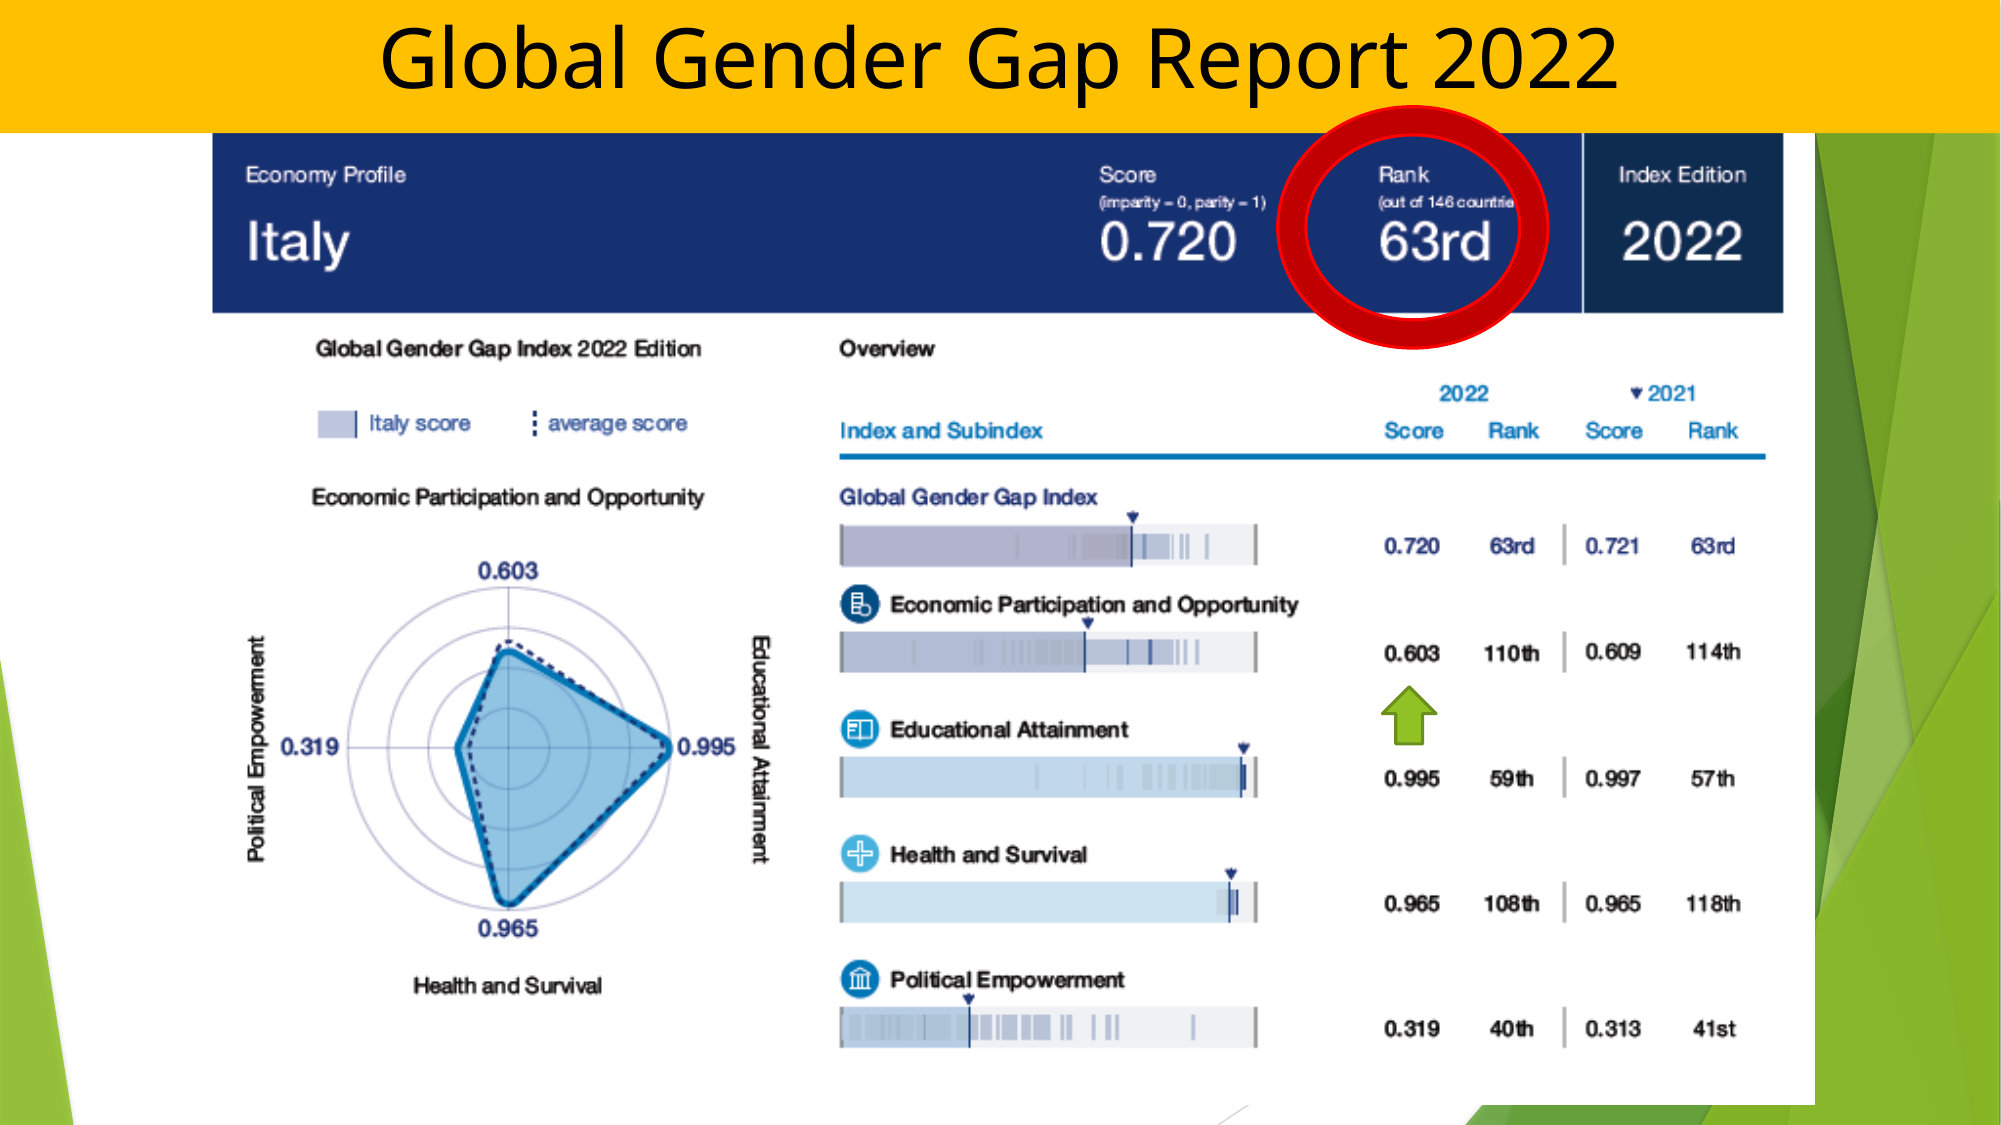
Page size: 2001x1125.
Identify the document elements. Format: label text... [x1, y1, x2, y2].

text_box Global Gender Gap Report 2022 [0, 0, 2000, 134]
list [169, 77, 1815, 1106]
